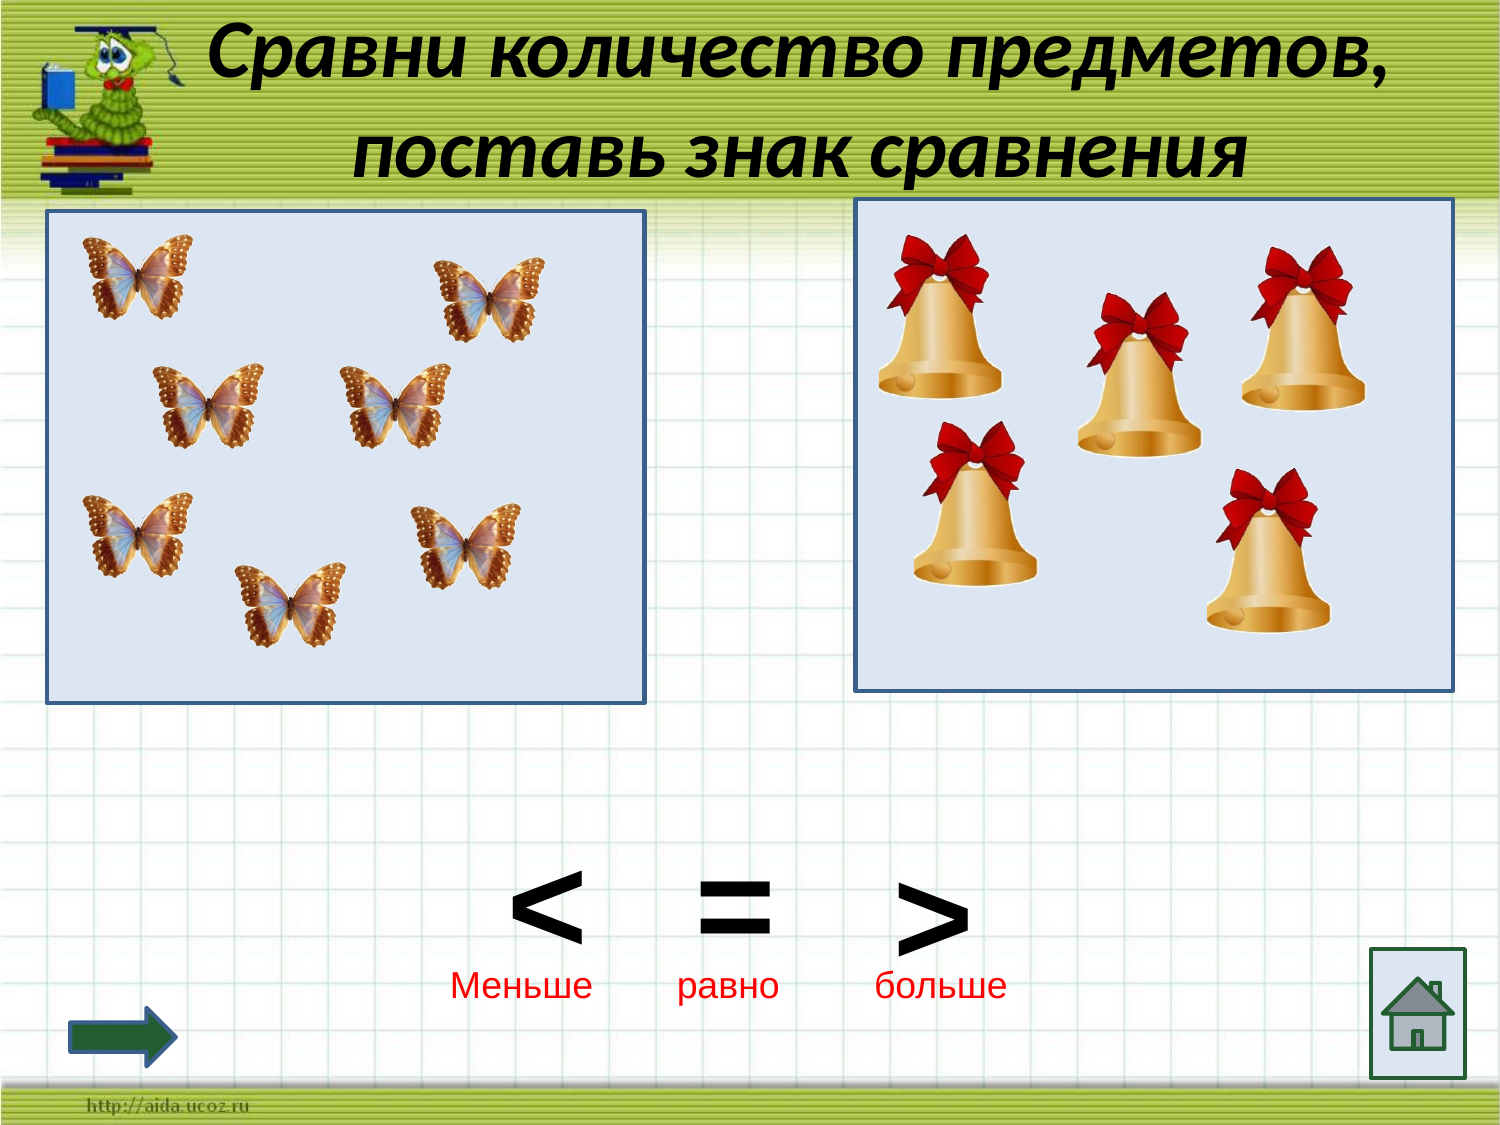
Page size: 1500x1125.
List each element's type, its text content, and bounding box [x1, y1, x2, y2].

text_box < [492, 808, 638, 954]
text_box = [680, 808, 791, 954]
text_box Меньше равно больше [435, 954, 1313, 1014]
text_box [1369, 947, 1467, 1080]
title Сравни количество предметов, поставь знак сравнения [163, 0, 1437, 188]
picture [0, 0, 1500, 1125]
text_box [68, 1005, 178, 1069]
text_box [45, 209, 647, 705]
text_box > [878, 820, 973, 954]
text_box [853, 197, 1455, 693]
